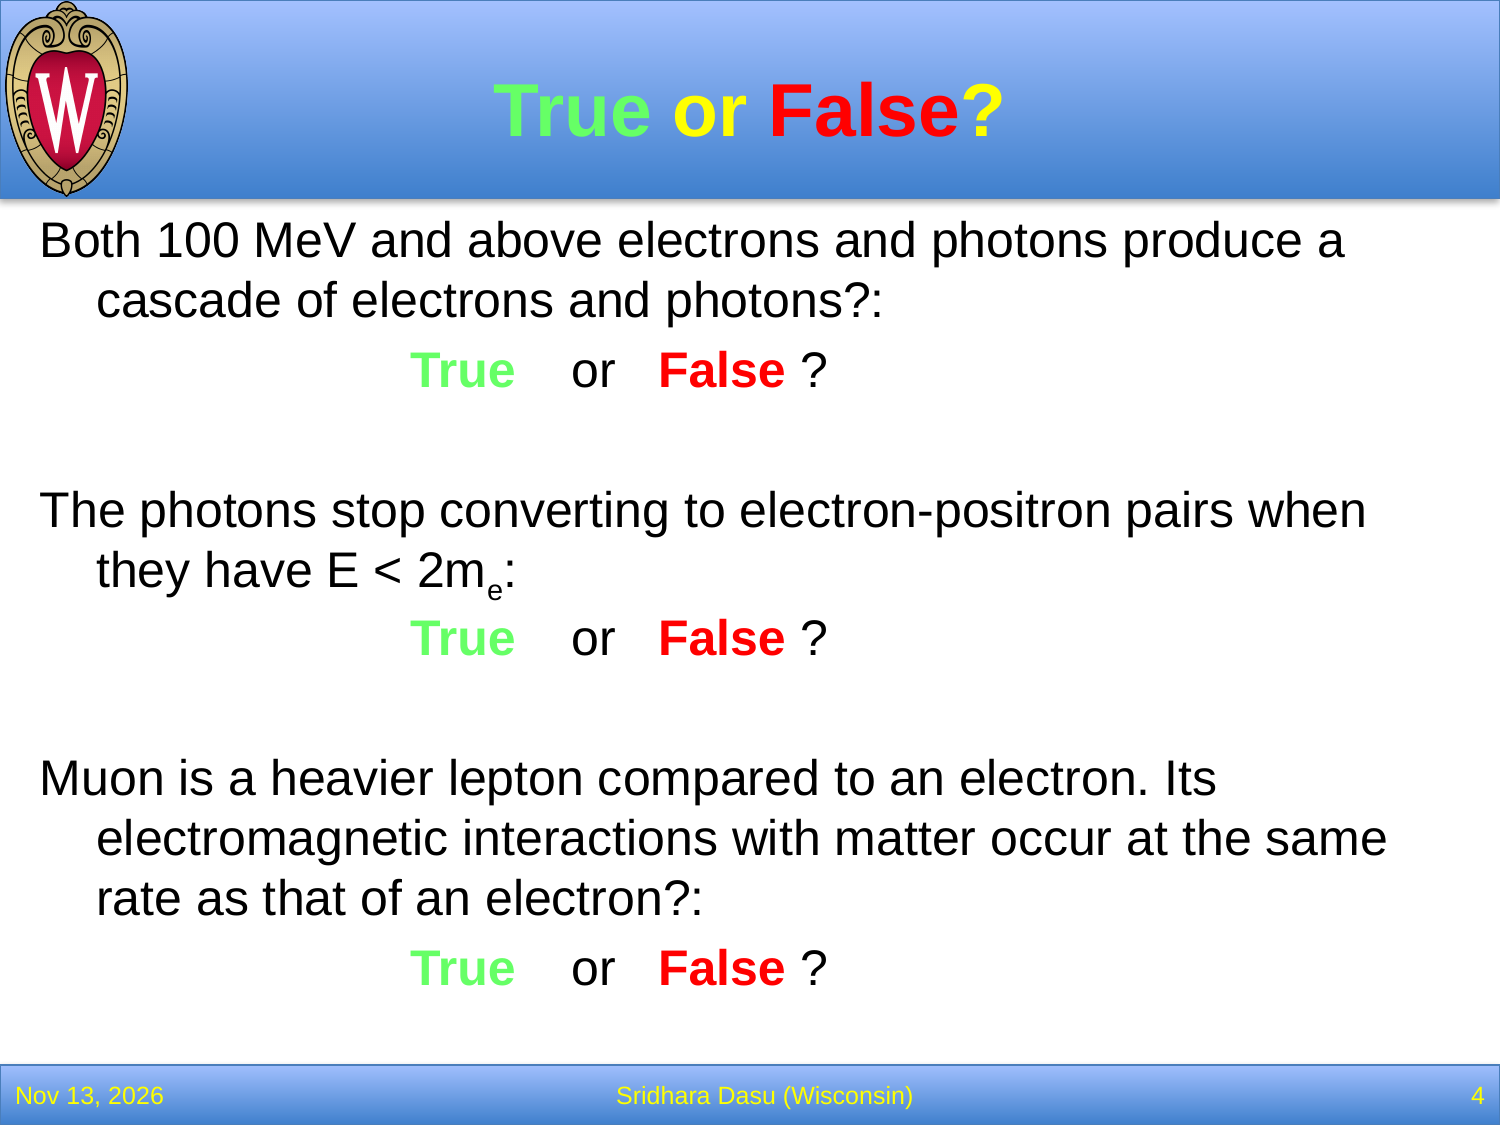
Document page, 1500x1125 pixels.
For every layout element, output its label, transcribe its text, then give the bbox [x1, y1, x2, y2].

list Both 100 MeV and above electrons and photons produce a cascade of electrons and photons?: True or False ? The photons stop converting to electron-positron pairs when they have E < 2me: True or False ? Muon is a heavier lepton compared to an electron. Its electromagnetic interactions with matter occur at the same rate as that of an electron?: True or False ? [24, 199, 1488, 1041]
picture [5, 1, 128, 197]
slide_number 4 [1325, 1065, 1500, 1125]
slide_number 20-Apr-22 [0, 1065, 205, 1125]
title True or False? [74, 12, 1426, 199]
footer Sridhara Dasu (Wisconsin) [205, 1065, 1325, 1125]
